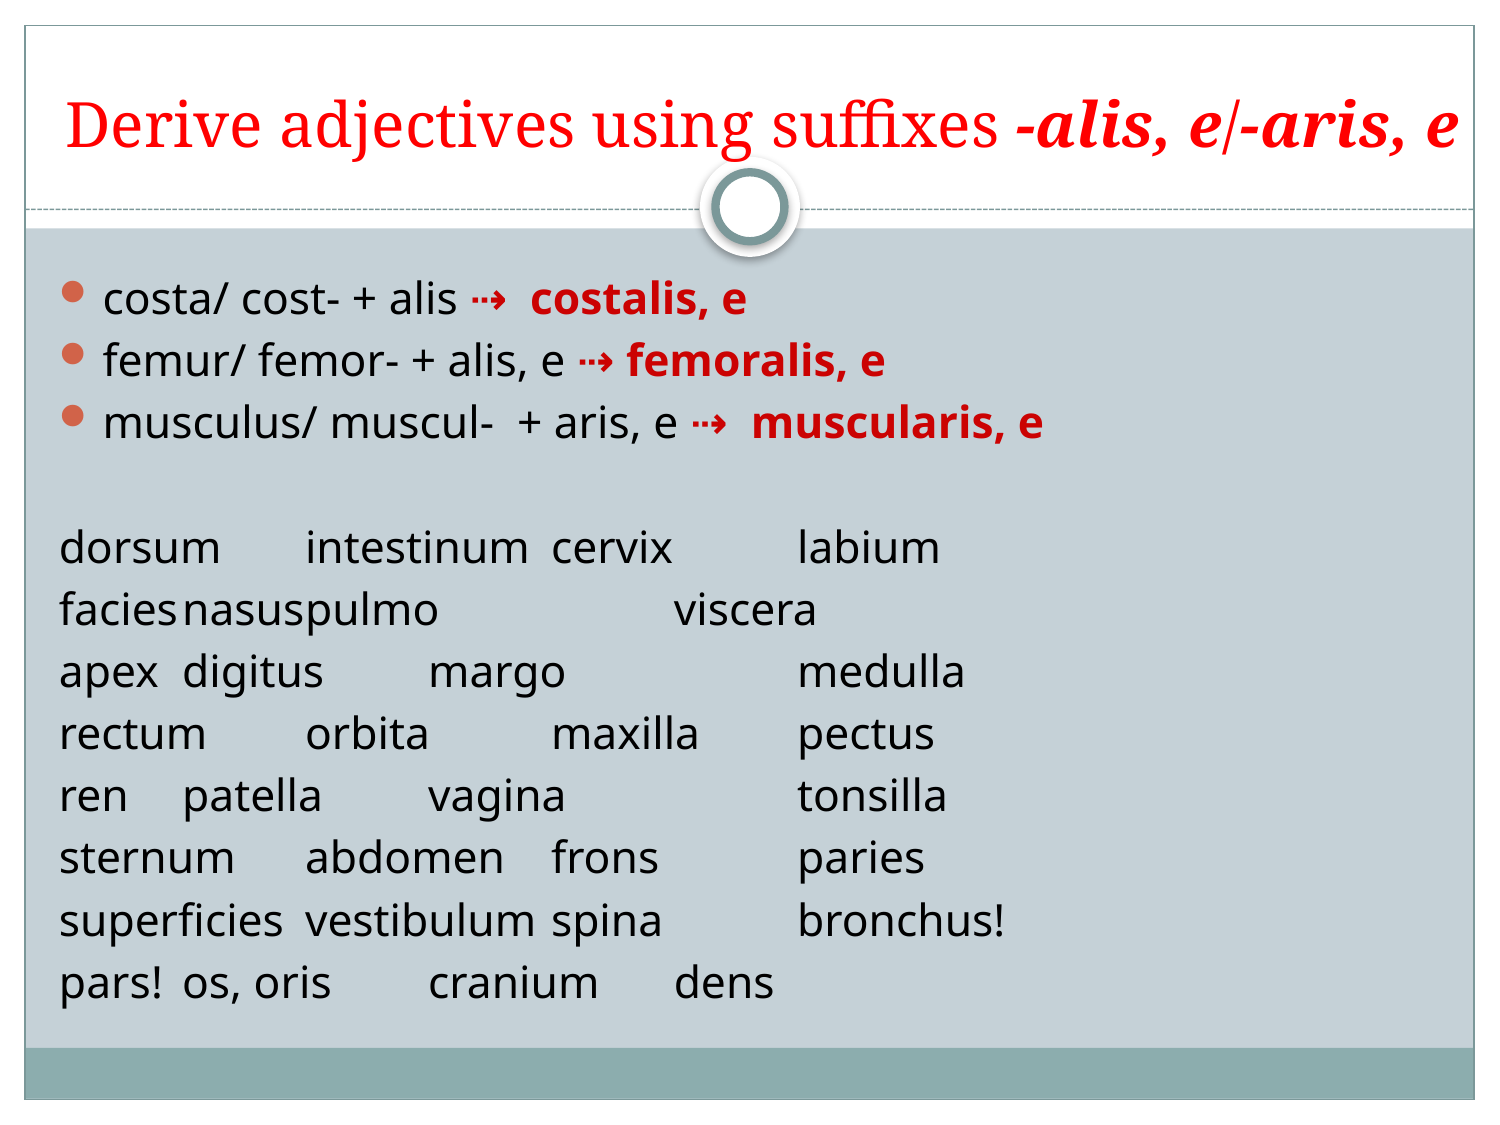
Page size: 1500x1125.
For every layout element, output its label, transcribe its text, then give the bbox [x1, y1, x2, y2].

list costa/ cost- + alis ⇢ costalis, e femur/ femor- + alis, e ⇢ femoralis, e musculus/ muscul- + aris, e ⇢ muscularis, e dorsum intestinum cervix labium facies nasus pulmo viscera apex digitus margo medulla rectum orbita maxilla pectus ren patella vagina tonsilla sternum abdomen frons paries superficies vestibulum spina bronchus! pars! os, oris cranium dens [44, 262, 1471, 1024]
title Derive adjectives using suffixes -alis, e/-aris, e [50, 42, 1483, 168]
